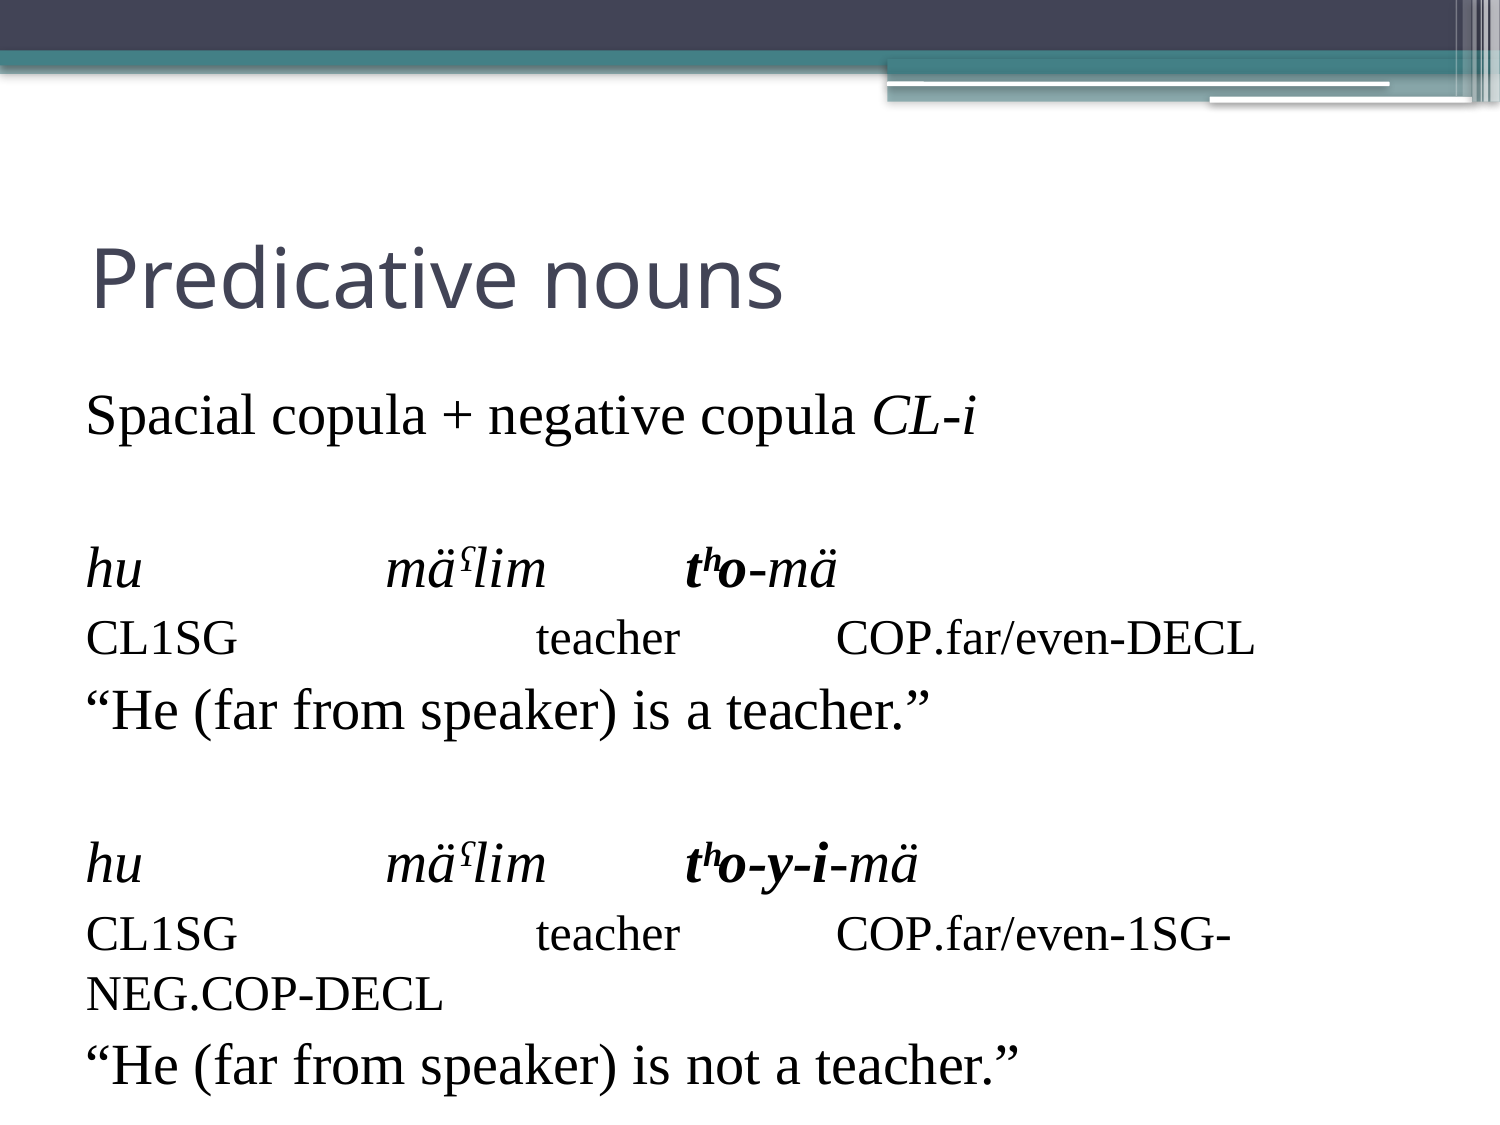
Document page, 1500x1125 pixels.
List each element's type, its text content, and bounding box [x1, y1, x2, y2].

list Spacial copula + negative copula CL-i hu mäˁlim tʰo-mä cl1sg teacher cop.far/even-decl “He (far from speaker) is a teacher.” hu mäˁlim tʰo-y-i-mä cl1sg teacher cop.far/even-1sg-neg.cop-decl “He (far from speaker) is not a teacher.” [53, 368, 1425, 1079]
title Predicative nouns [75, 187, 1425, 363]
